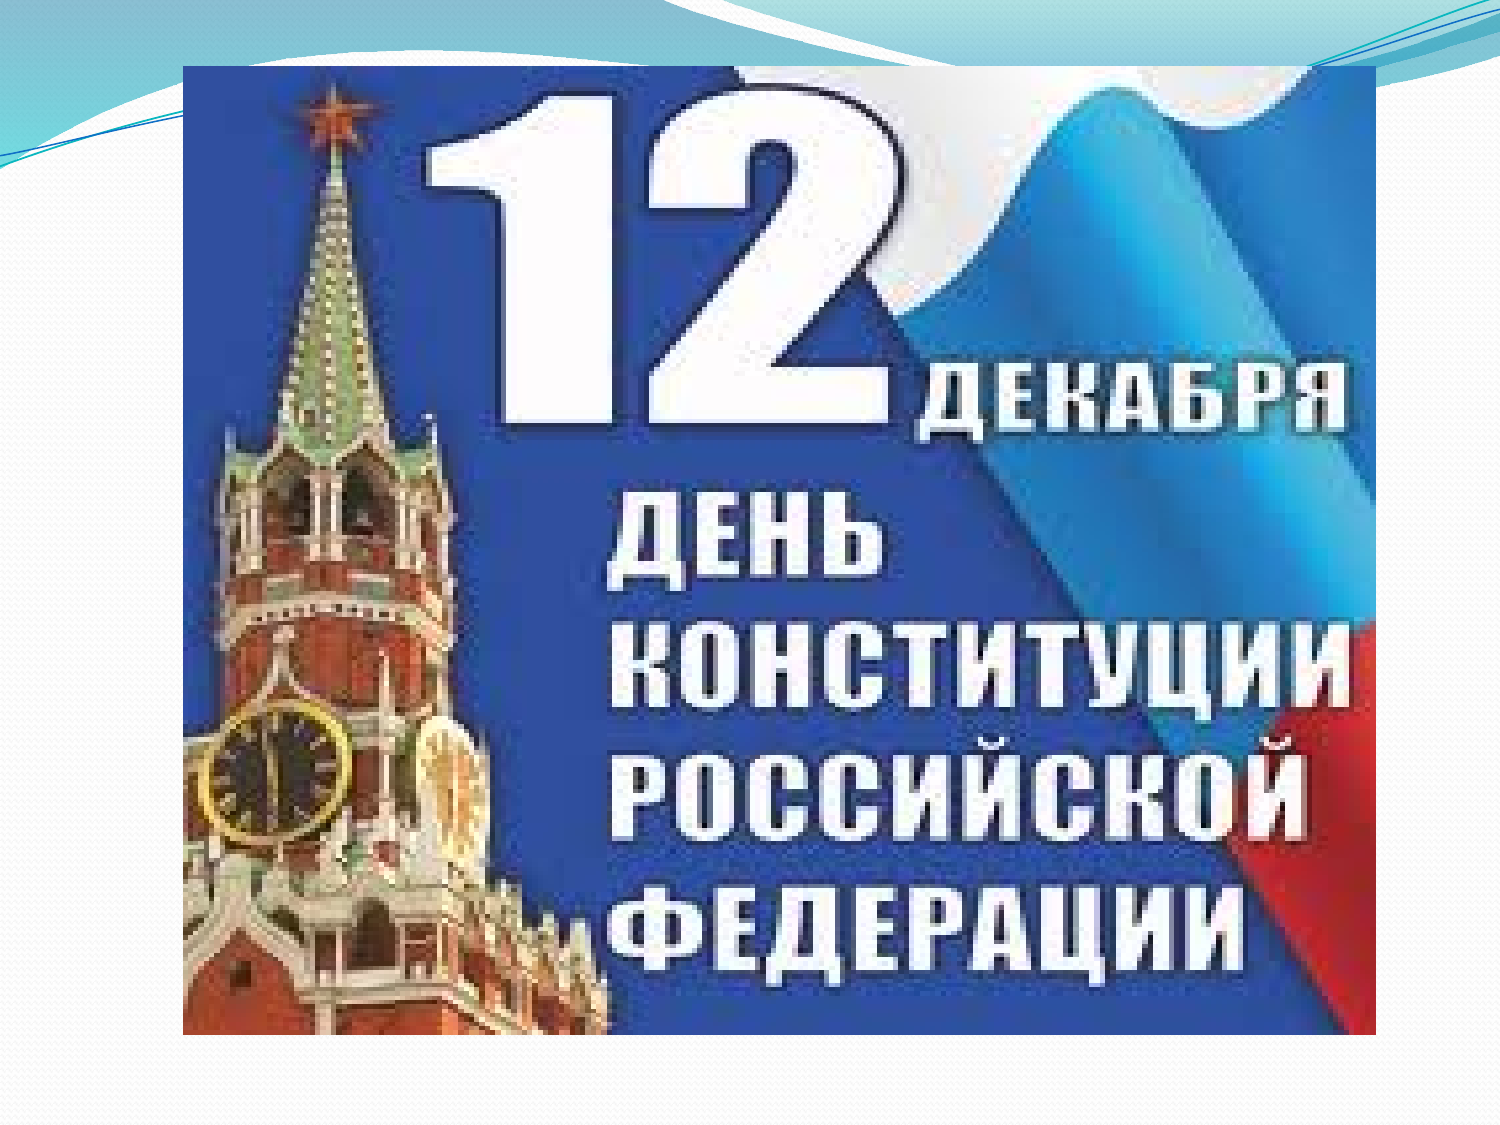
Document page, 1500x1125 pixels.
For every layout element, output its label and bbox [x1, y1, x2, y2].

picture [182, 66, 1377, 1036]
